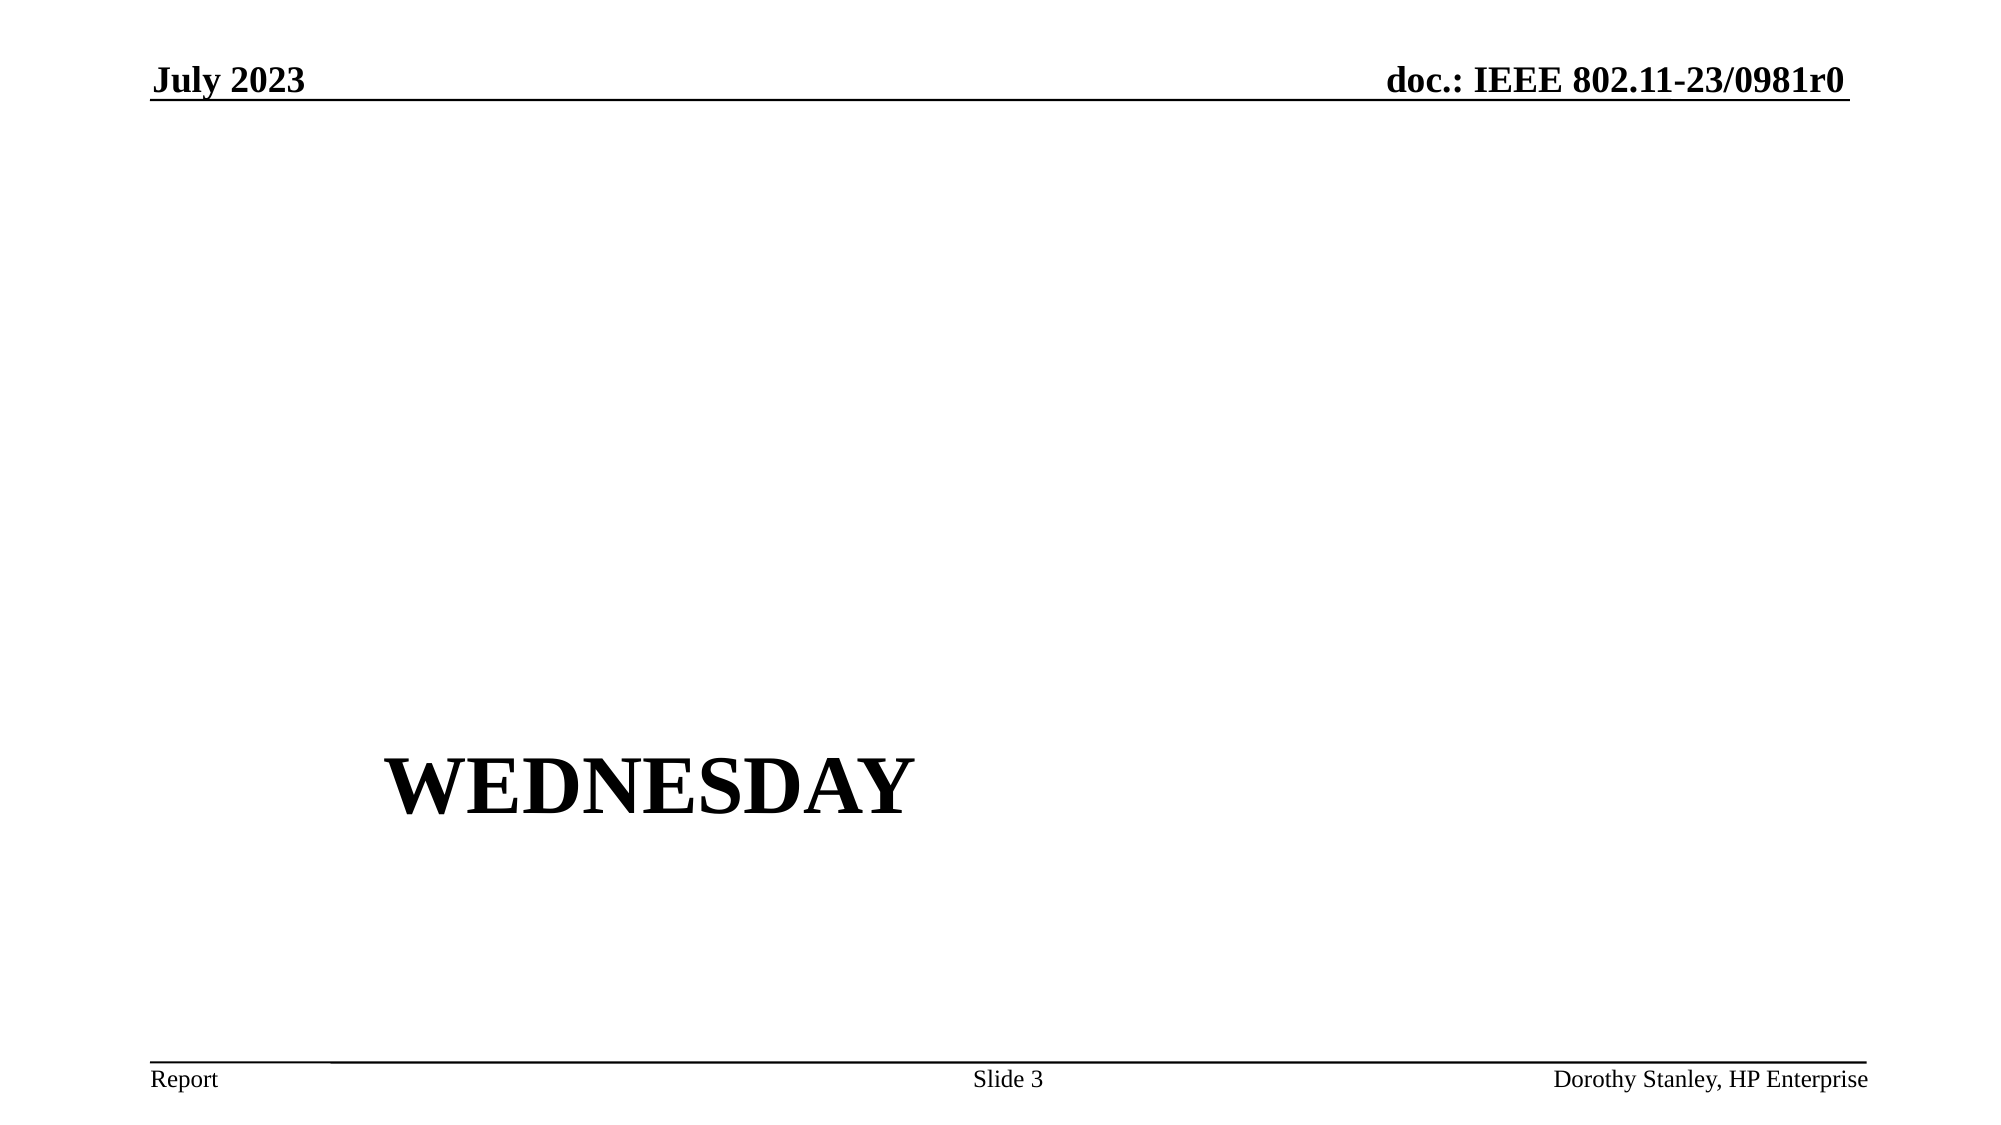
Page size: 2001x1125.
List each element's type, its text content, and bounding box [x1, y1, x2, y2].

footer Dorothy Stanley, HP Enterprise [1513, 1061, 1869, 1093]
slide_number Slide 3 [964, 1061, 1053, 1093]
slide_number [152, 54, 312, 101]
title WEDNESday [368, 722, 1644, 947]
